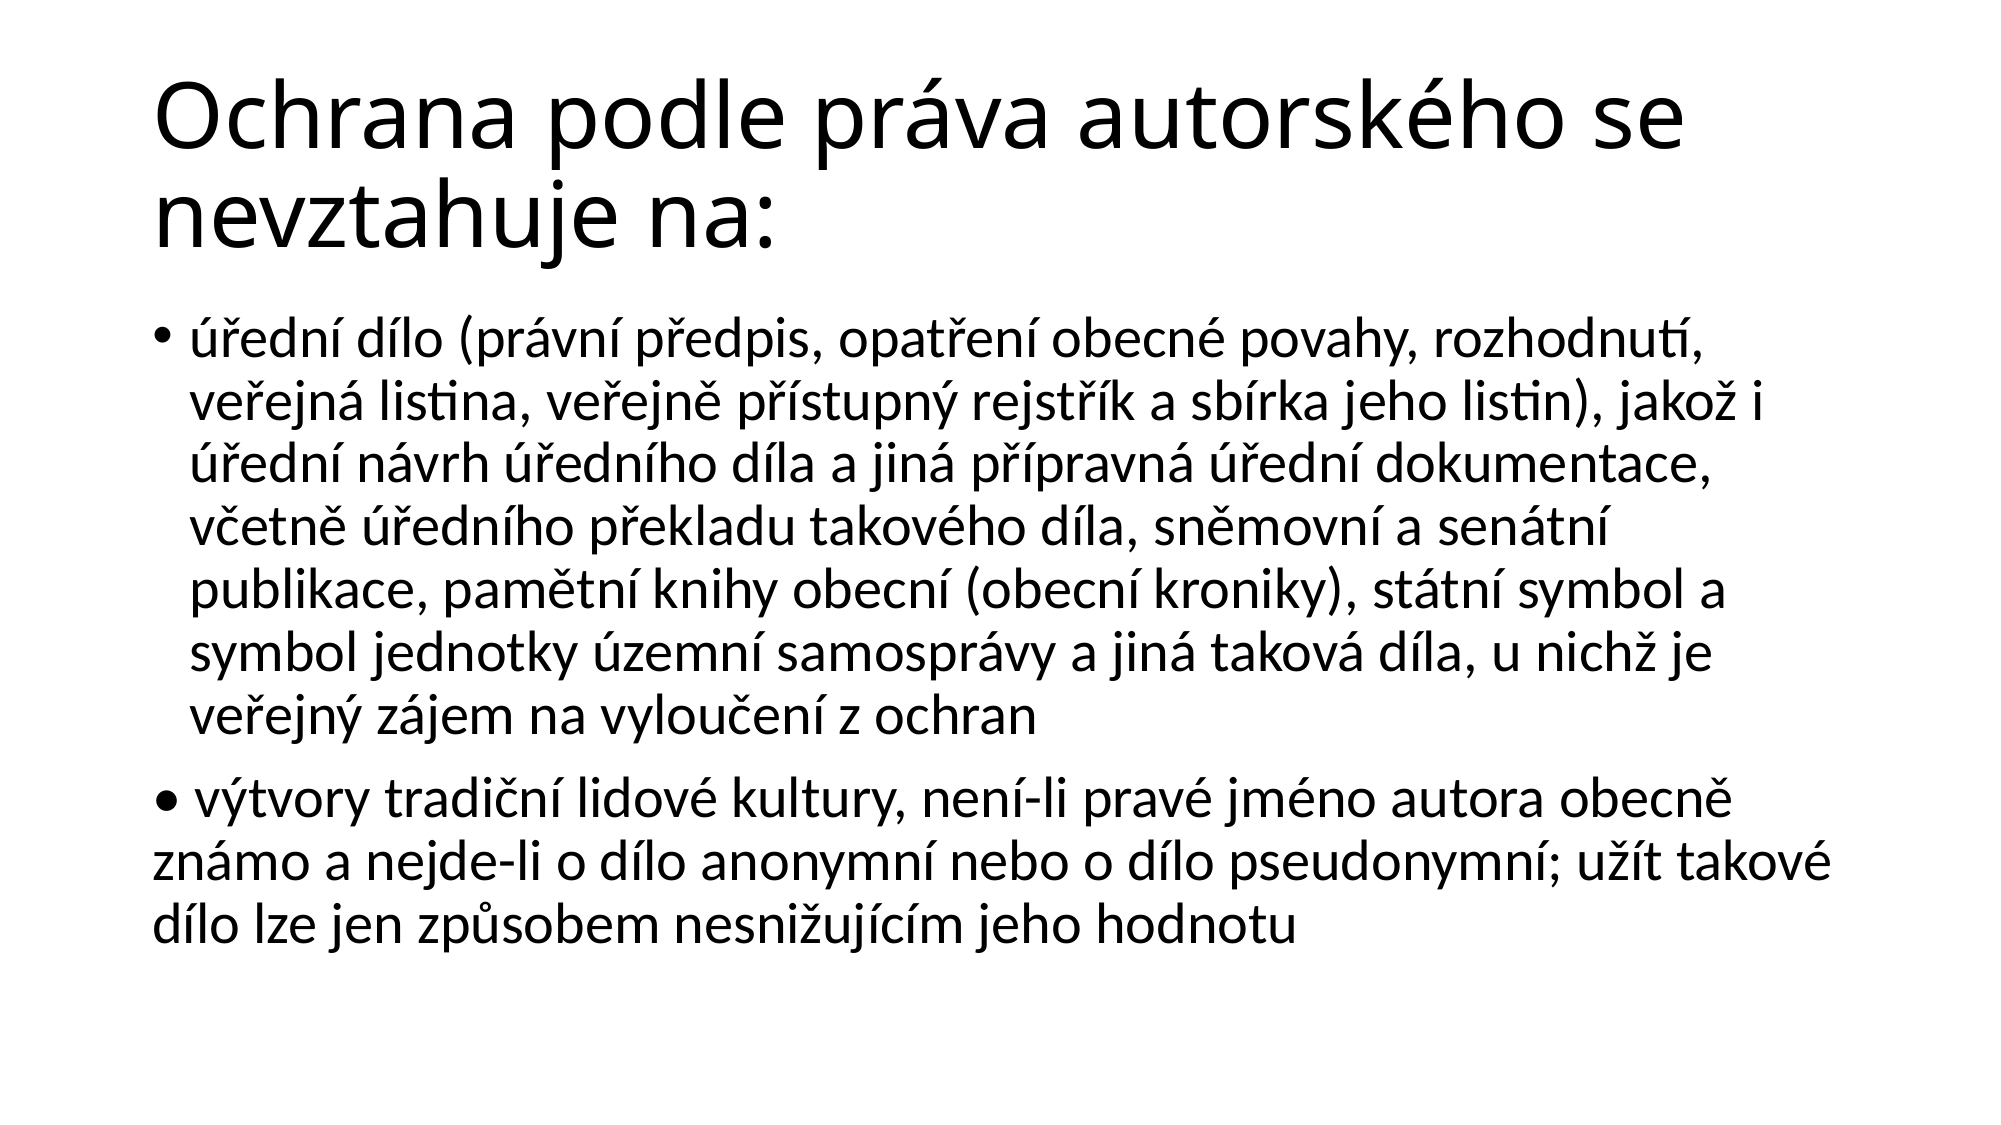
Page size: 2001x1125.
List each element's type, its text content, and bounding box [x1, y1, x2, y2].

list úřední dílo (právní předpis, opatření obecné povahy, rozhodnutí, veřejná listina, veřejně přístupný rejstřík a sbírka jeho listin), jakož i úřední návrh úředního díla a jiná přípravná úřední dokumentace, včetně úředního překladu takového díla, sněmovní a senátní publikace, pamětní knihy obecní (obecní kroniky), státní symbol a symbol jednotky územní samosprávy a jiná taková díla, u nichž je veřejný zájem na vyloučení z ochran • výtvory tradiční lidové kultury, není-li pravé jméno autora obecně známo a nejde-li o dílo anonymní nebo o dílo pseudonymní; užít takové dílo lze jen způsobem nesnižujícím jeho hodnotu [137, 299, 1863, 1014]
title Ochrana podle práva autorského se nevztahuje na: [137, 59, 1863, 278]
